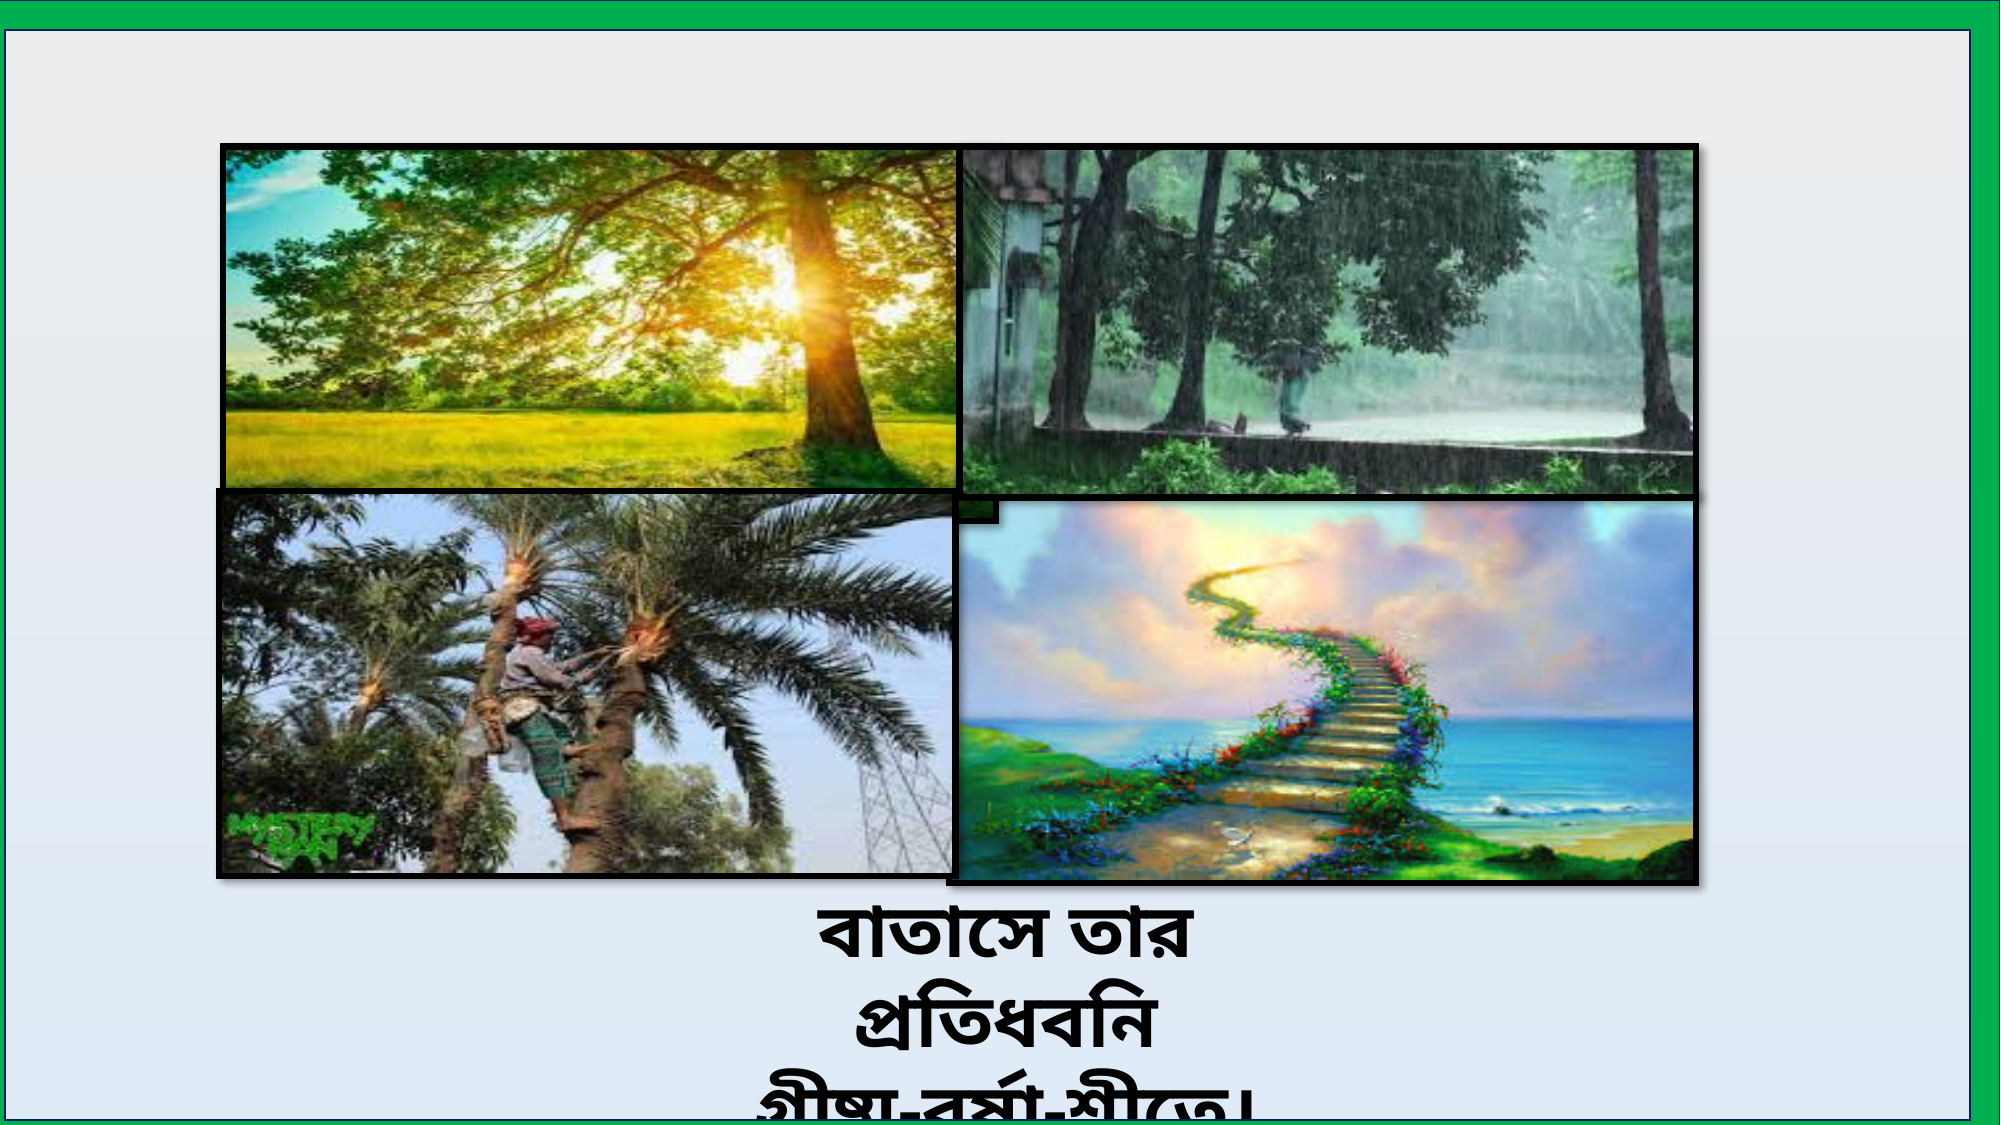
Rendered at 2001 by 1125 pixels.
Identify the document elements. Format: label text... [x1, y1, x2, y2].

text_box বাতাসে তার প্রতিধবনি গ্রীষ্ম-বর্ষা-শীতে। [695, 874, 1318, 1119]
text_box [0, 0, 2000, 1125]
picture [222, 149, 1693, 880]
